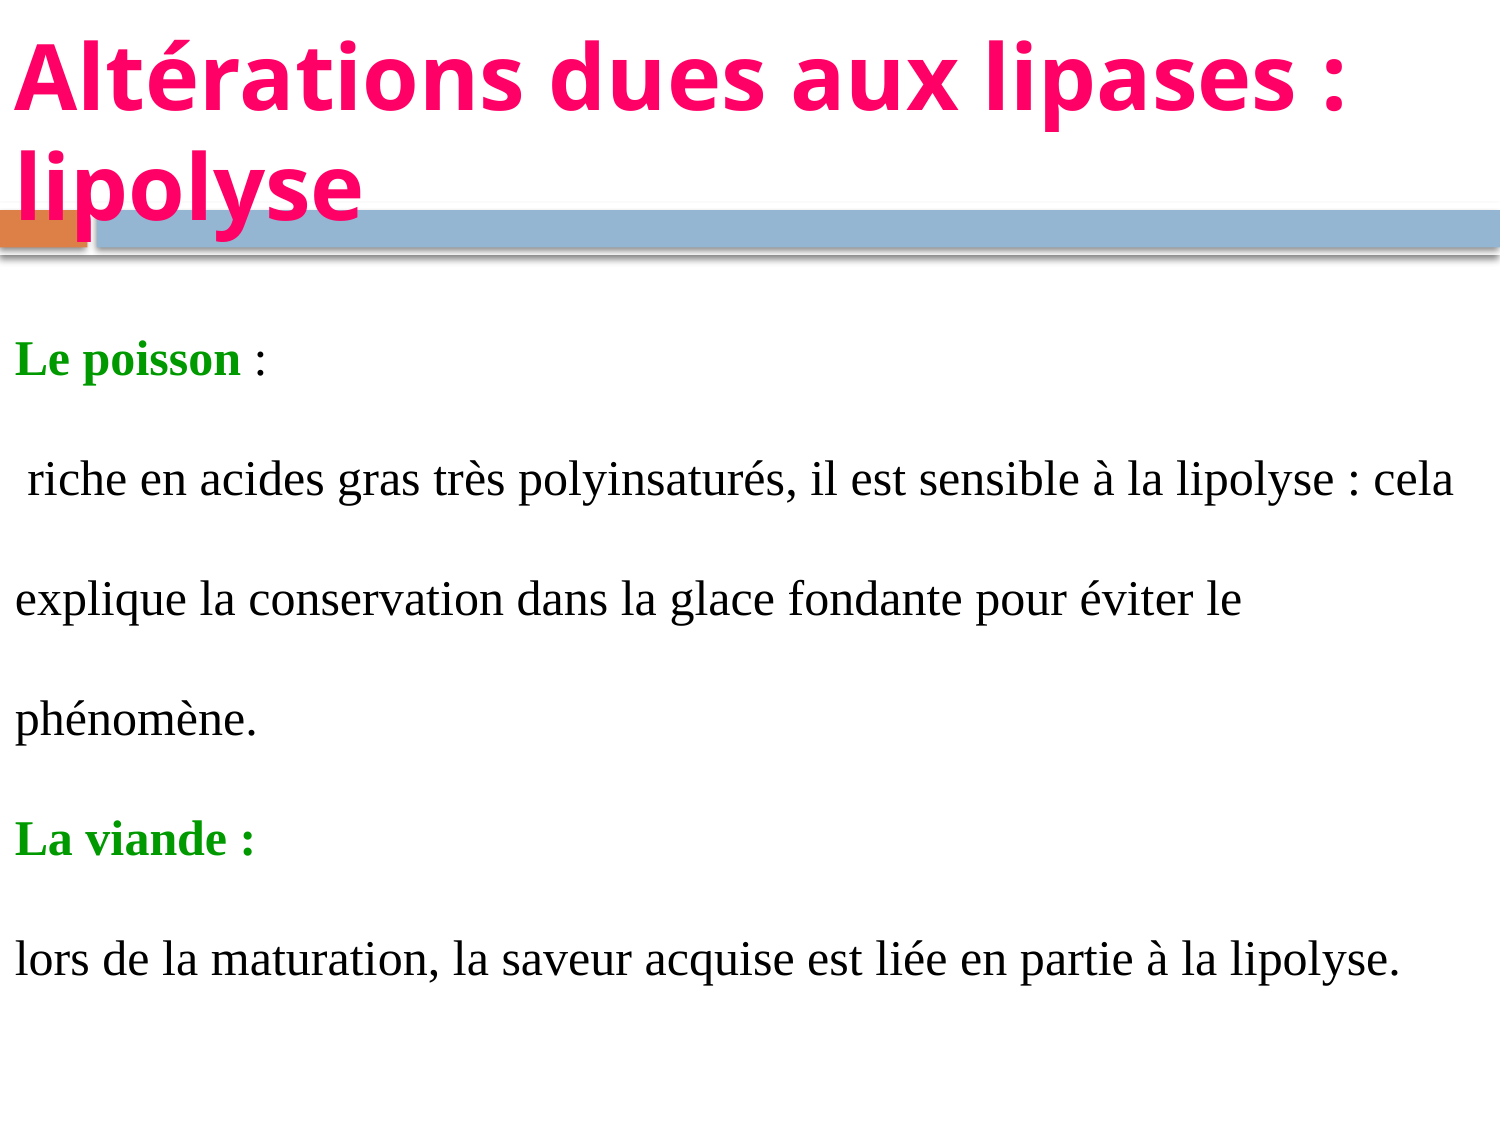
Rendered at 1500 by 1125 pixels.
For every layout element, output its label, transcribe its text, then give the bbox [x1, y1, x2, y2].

text_box Le poisson : riche en acides gras très polyinsaturés, il est sensible à la lipolyse : cela explique la conservation dans la glace fondante pour éviter le phénomène. La viande : lors de la maturation, la saveur acquise est liée en partie à la lipolyse. [0, 257, 1500, 993]
text_box Altérations dues aux lipases : lipolyse [0, 11, 1500, 175]
